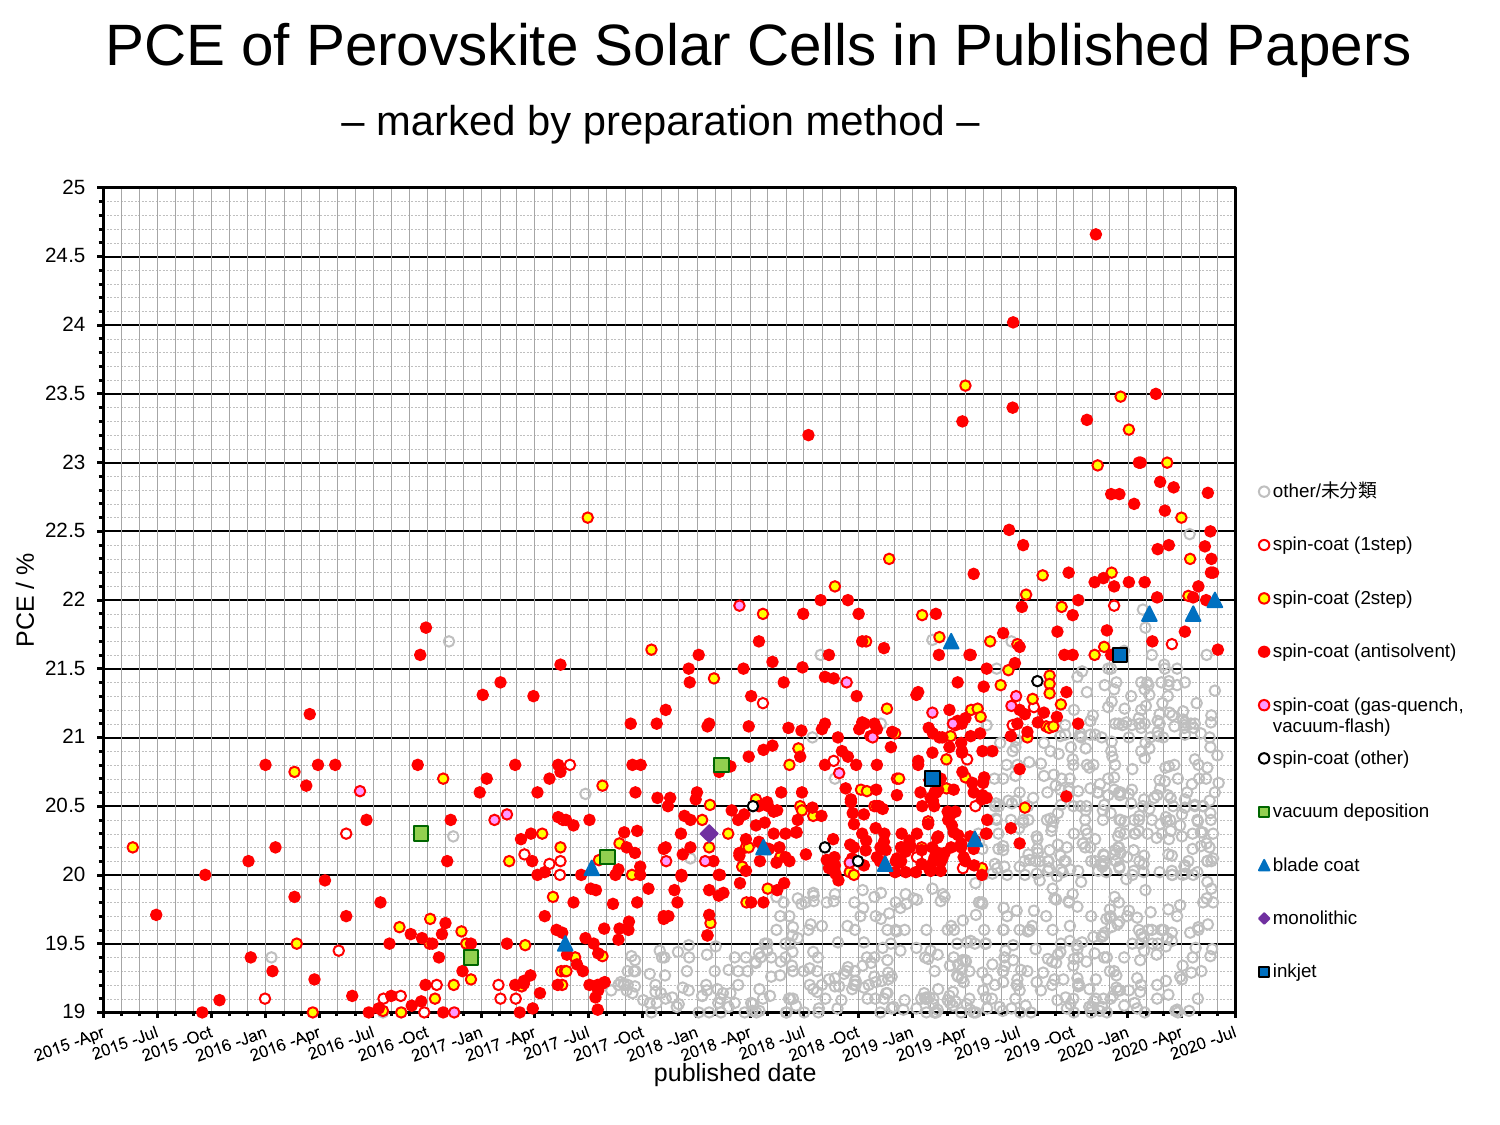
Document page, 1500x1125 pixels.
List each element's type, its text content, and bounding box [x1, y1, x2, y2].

picture [6, 161, 1493, 1090]
text_box PCE of Perovskite Solar Cells in Published Papers [90, 0, 1429, 85]
text_box – marked by preparation method – [326, 86, 995, 152]
